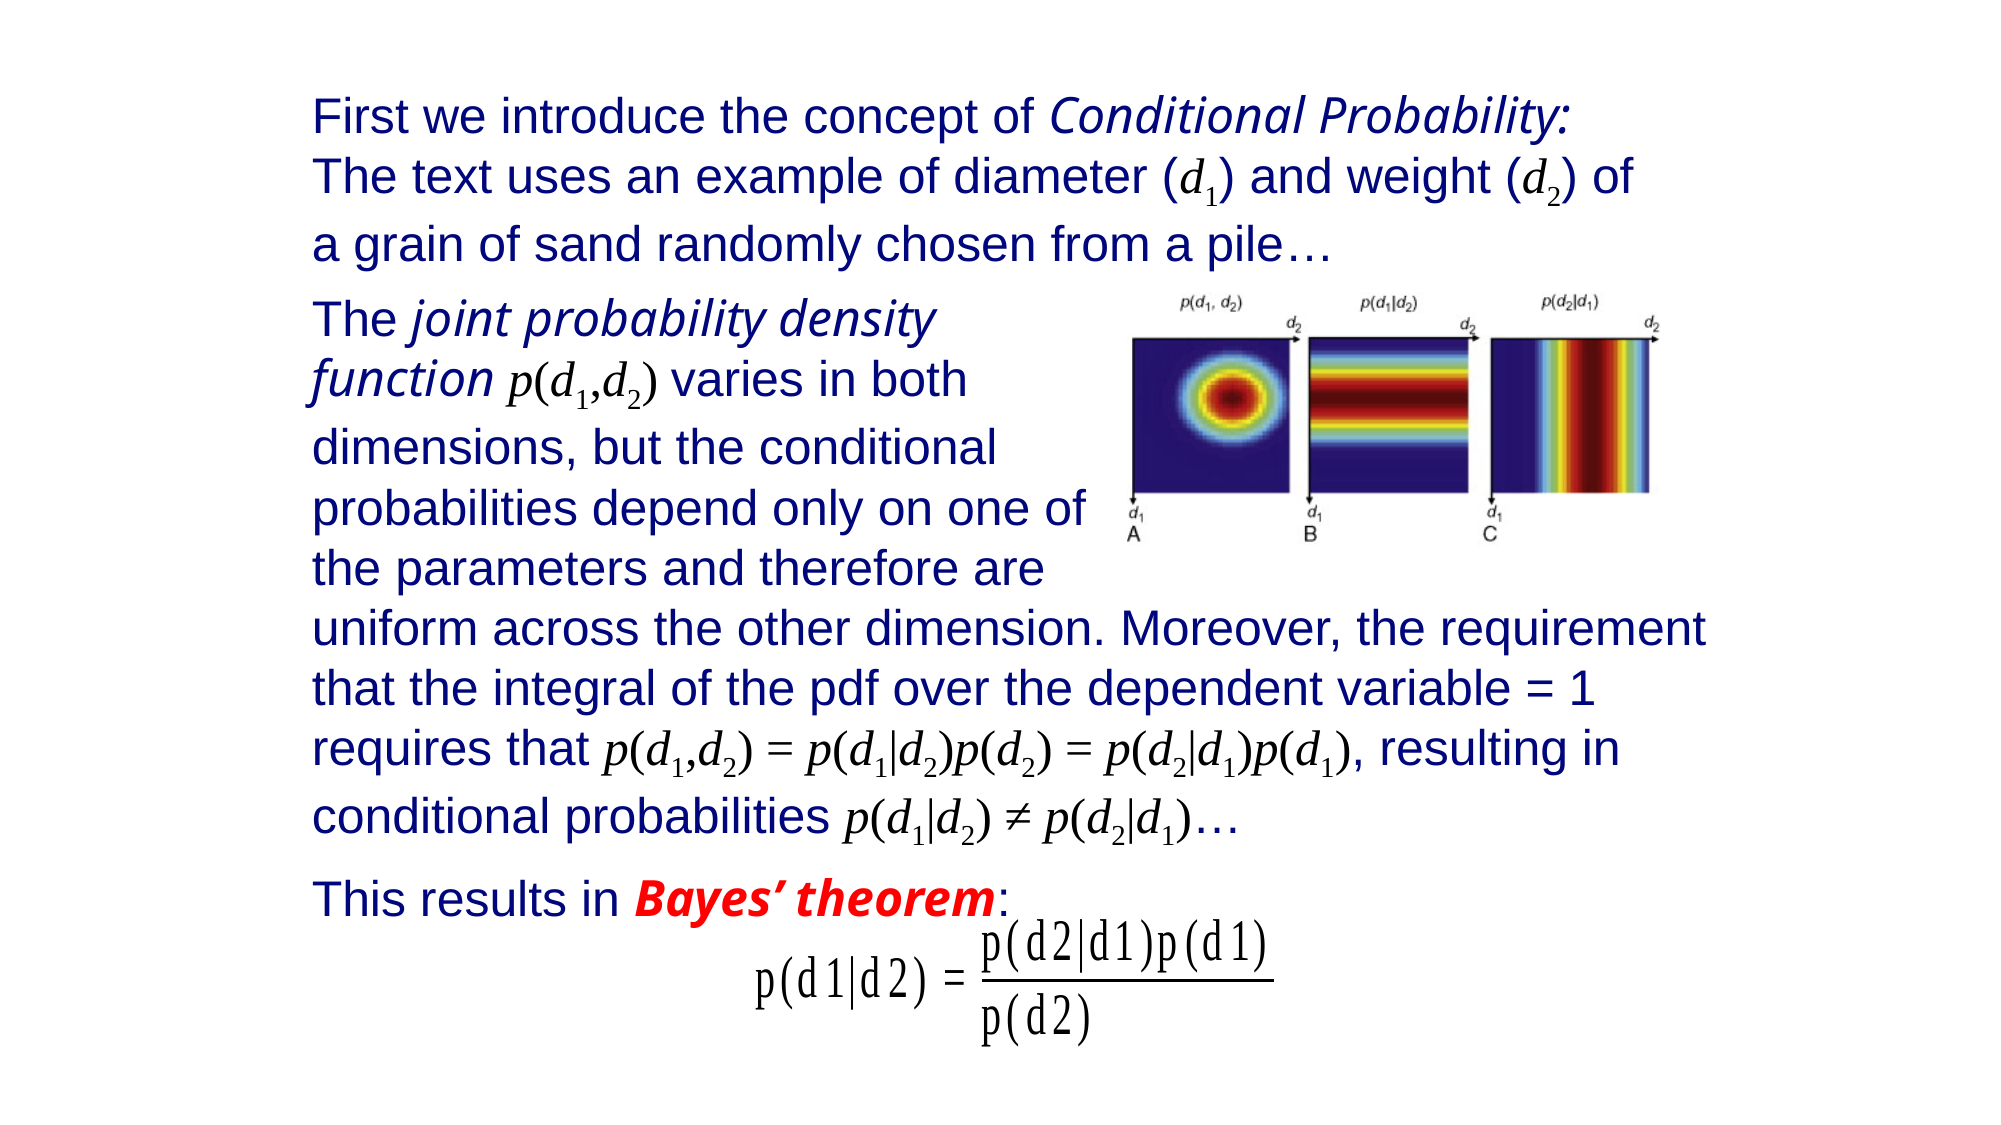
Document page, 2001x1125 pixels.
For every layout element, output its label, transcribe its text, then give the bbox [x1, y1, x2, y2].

picture [1127, 292, 1660, 546]
text_box First we introduce the concept of Conditional Probability: The text uses an example of diameter (d1) and weight (d2) of a grain of sand randomly chosen from a pile… The joint probability density function p(d1,d2) varies in both dimensions, but the conditional probabilities depend only on one of the parameters and therefore are uniform across the other dimension. Moreover, the requirement that the integral of the pdf over the dependent variable = 1 requires that p(d1,d2) = p(d1|d2)p(d2) = p(d2|d1)p(d1), resulting in conditional probabilities p(d1|d2) ≠ p(d2|d1)… This results in Bayes’ theorem: [297, 76, 1723, 934]
